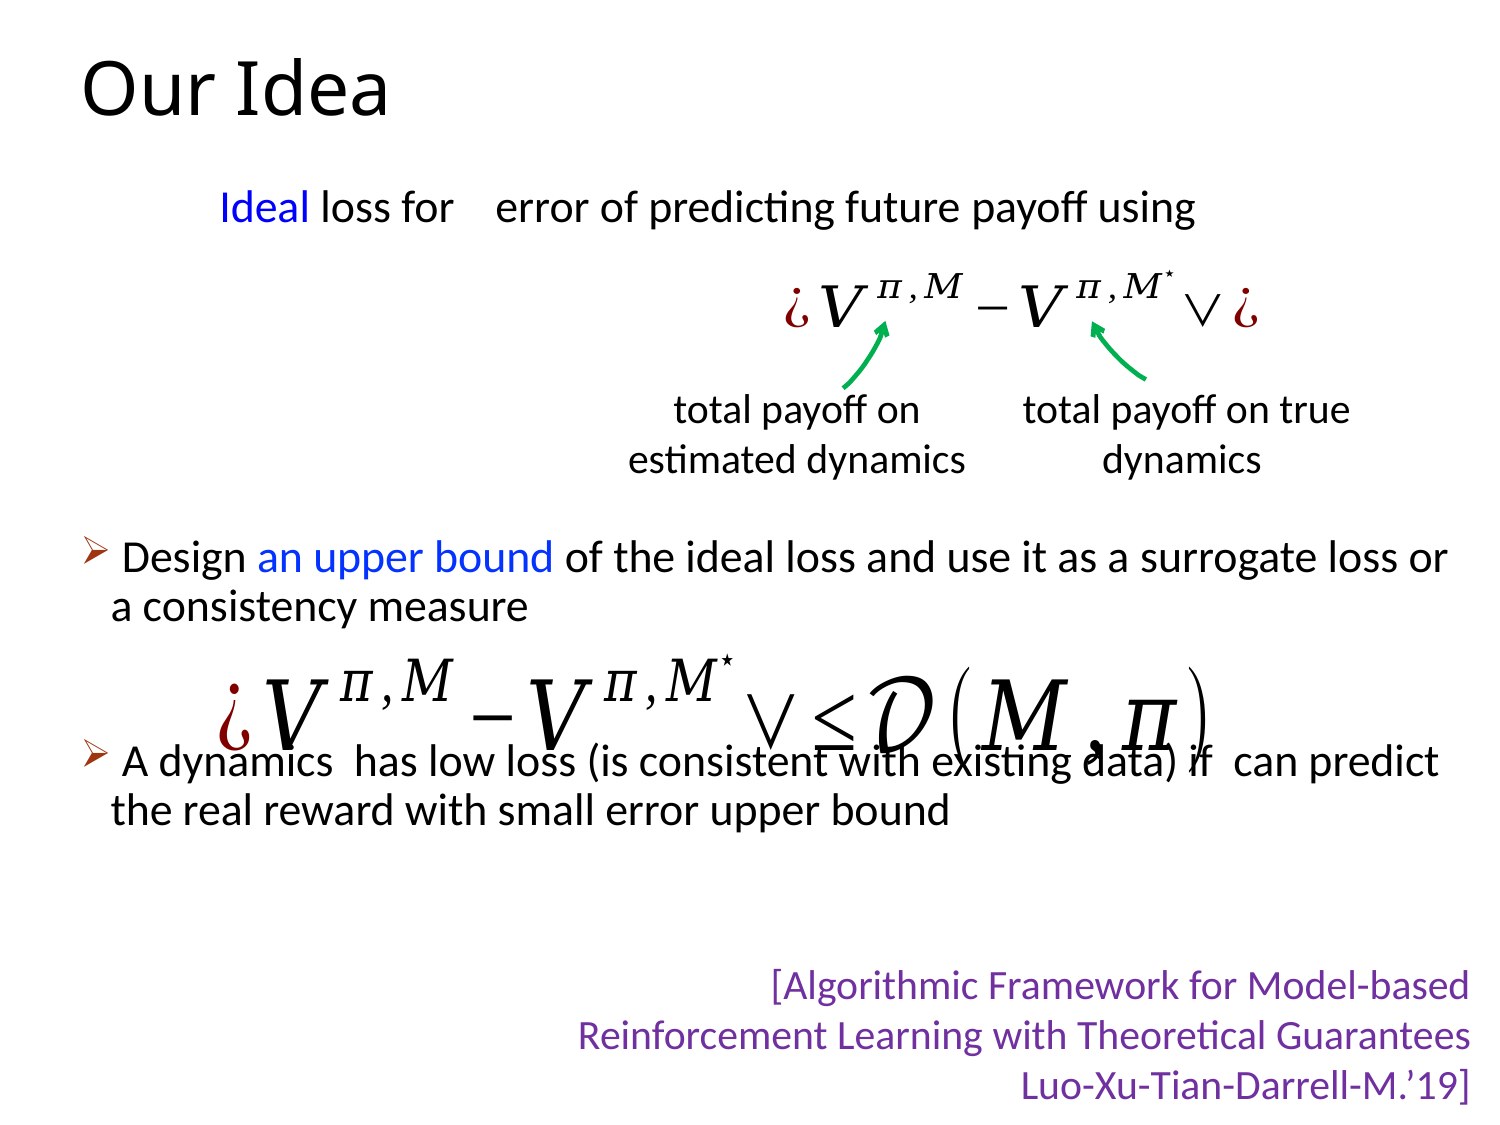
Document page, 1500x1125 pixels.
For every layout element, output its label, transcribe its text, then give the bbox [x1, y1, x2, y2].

text_box Design an upper bound of the ideal loss and use it as a surrogate loss or a consistency measure [65, 525, 1471, 614]
title Our Idea [65, 10, 1471, 172]
text_box [1088, 321, 1147, 380]
text_box [842, 320, 890, 389]
text_box [Algorithmic Framework for Model-based Reinforcement Learning with Theoretical Guarantees Luo-Xu-Tian-Darrell-M.’19] [539, 950, 1486, 1116]
